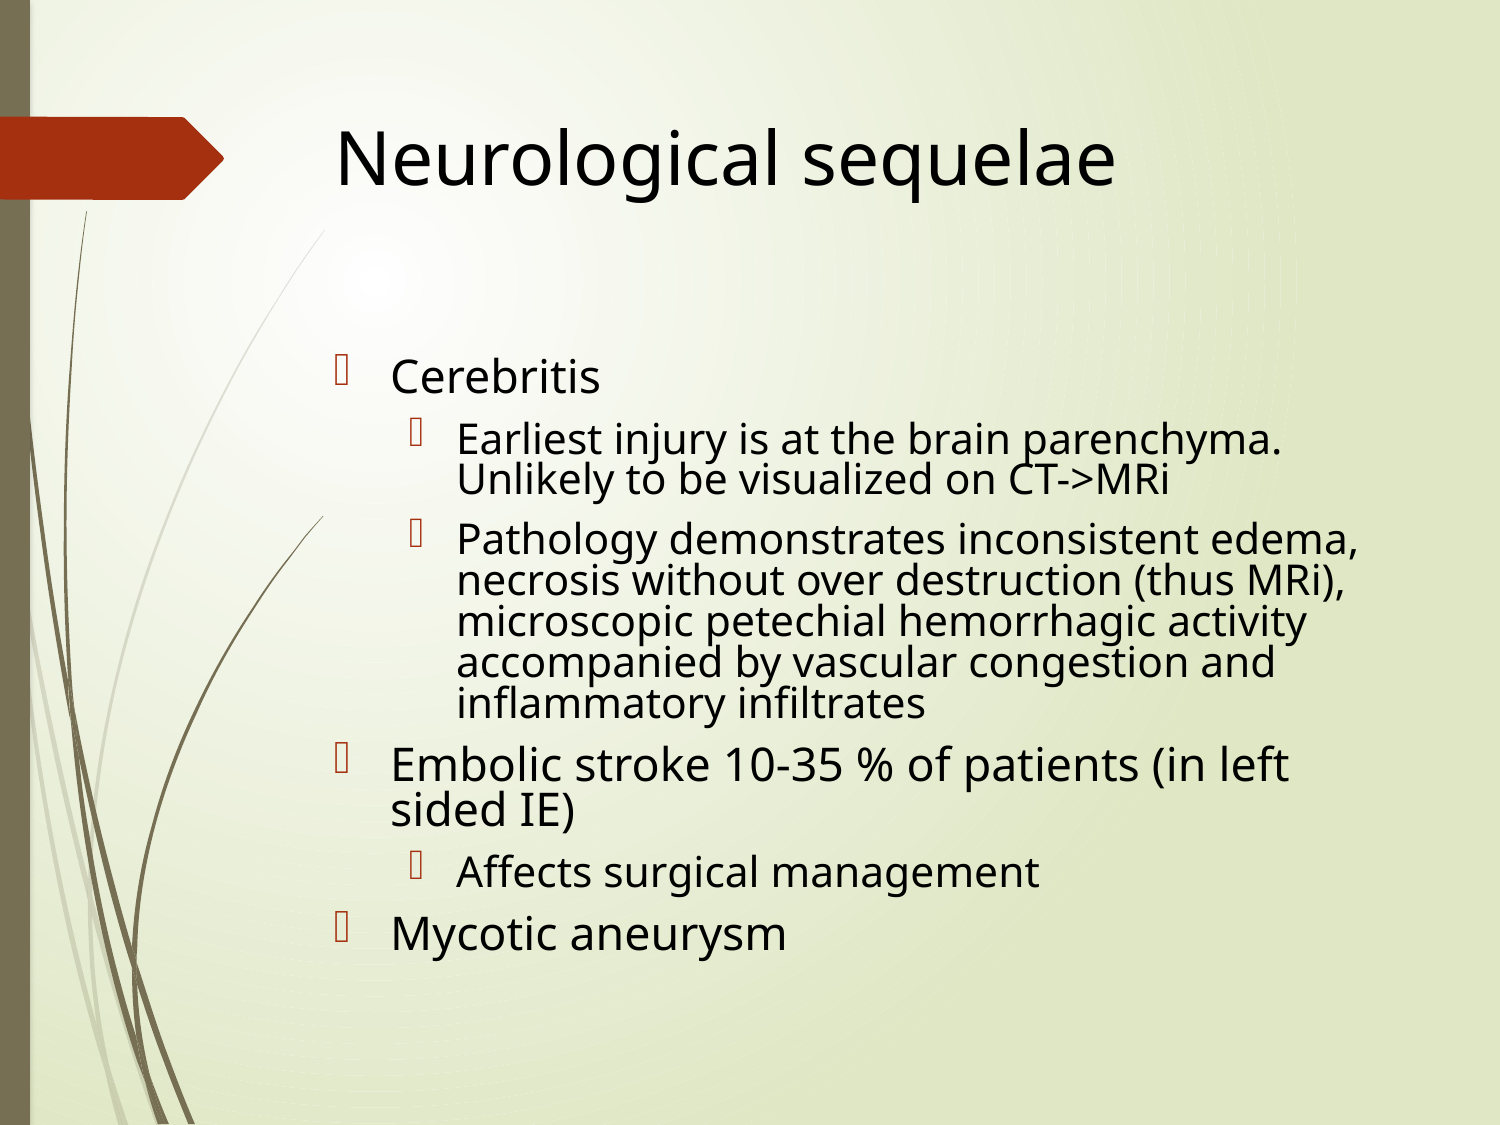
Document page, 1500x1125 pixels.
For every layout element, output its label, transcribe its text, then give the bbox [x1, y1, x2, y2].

title Neurological sequelae [319, 102, 1400, 313]
list Cerebritis Earliest injury is at the brain parenchyma. Unlikely to be visualized on CT->MRi Pathology demonstrates inconsistent edema, necrosis without over destruction (thus MRi), microscopic petechial hemorrhagic activity accompanied by vascular congestion and inflammatory infiltrates Embolic stroke 10-35 % of patients (in left sided IE) Affects surgical management Mycotic aneurysm [318, 350, 1400, 970]
